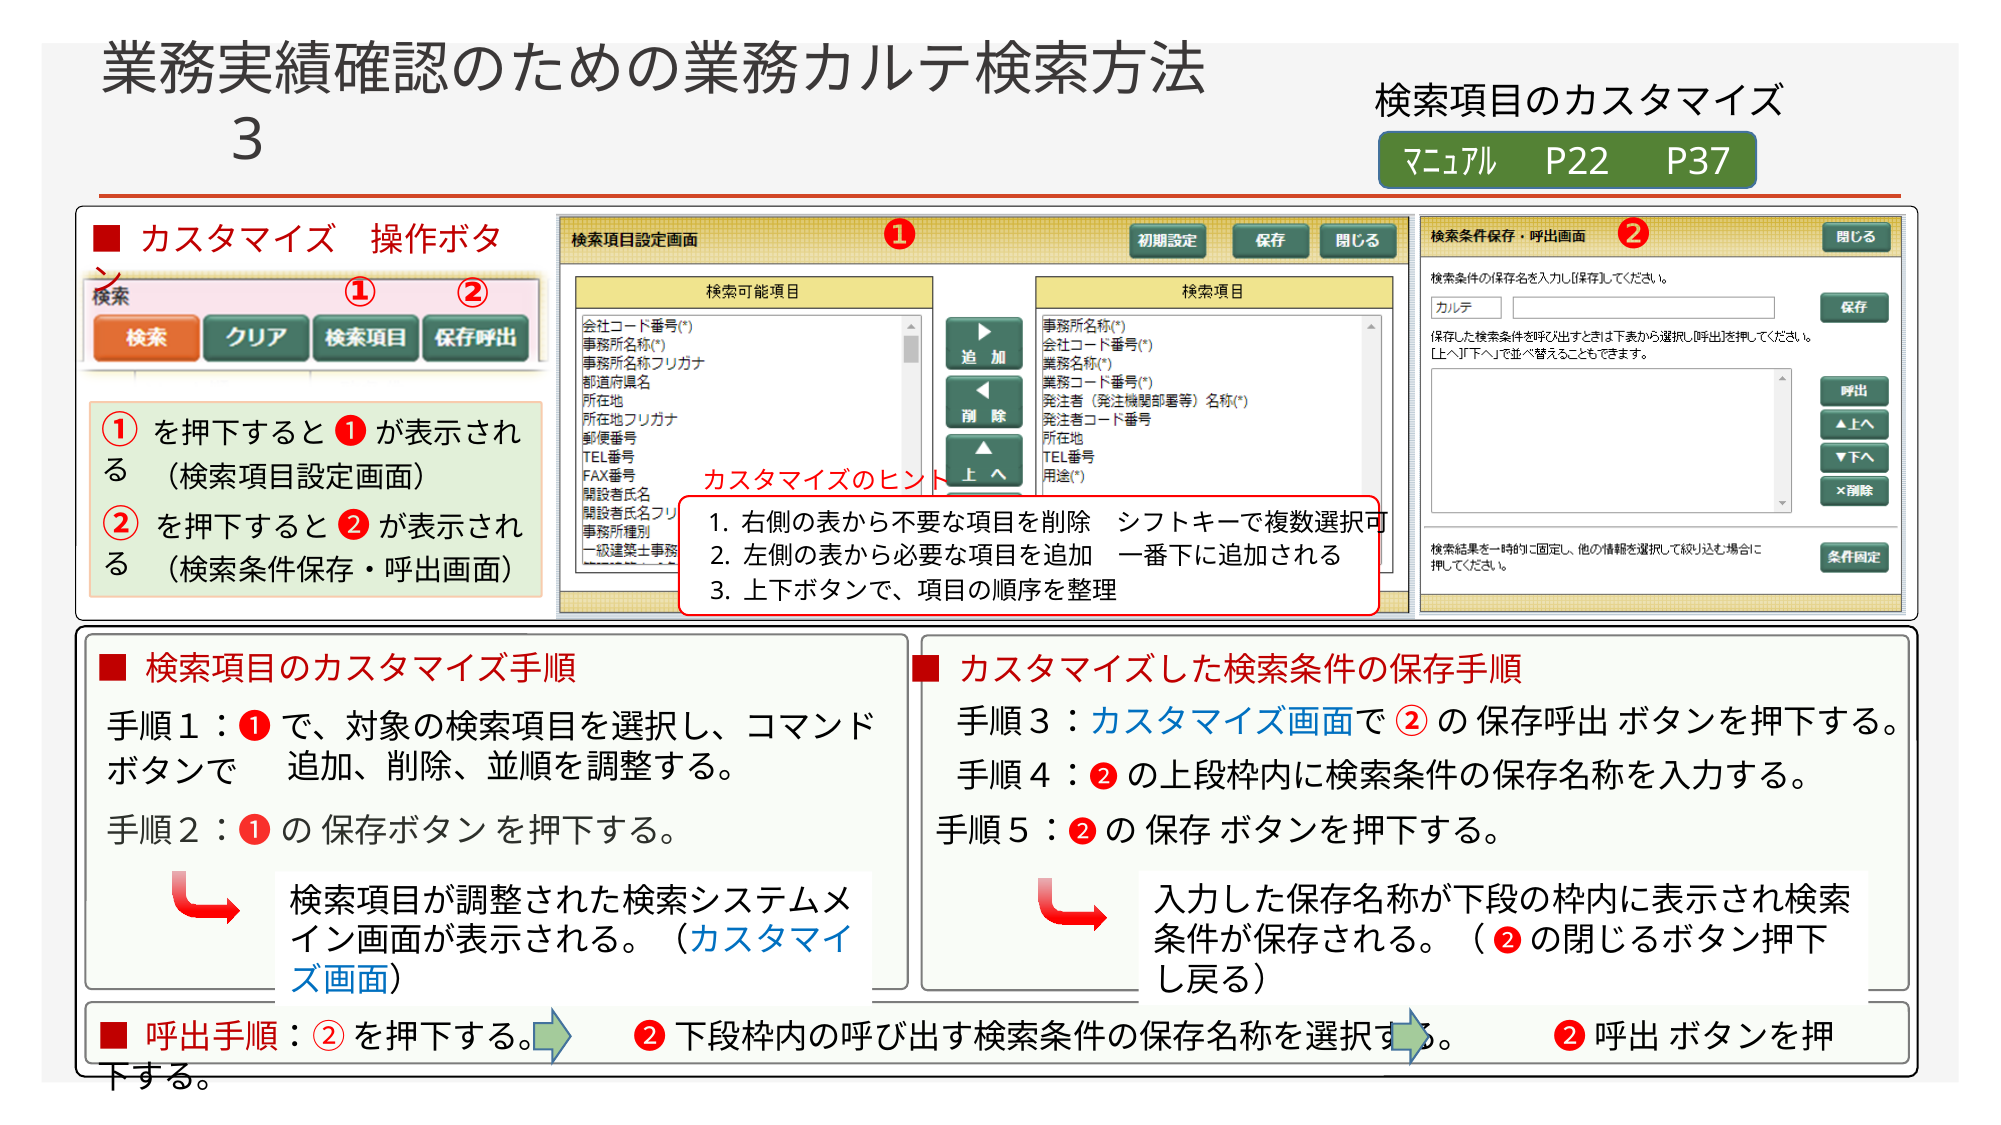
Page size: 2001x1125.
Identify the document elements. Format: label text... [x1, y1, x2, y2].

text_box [87, 492, 555, 597]
text_box [74, 205, 1919, 622]
text_box ■ カスタマイズ 操作ボタン [75, 210, 542, 257]
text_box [82, 634, 922, 990]
text_box 検索項目のカスタマイズ [1359, 69, 1801, 129]
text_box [921, 635, 1926, 991]
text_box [82, 1002, 1909, 1064]
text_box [70, 257, 555, 387]
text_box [1419, 199, 1906, 616]
title 業務実績確認のための業務カルテ検索方法 3 [85, 73, 1335, 179]
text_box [555, 200, 1568, 619]
text_box [74, 625, 1919, 1078]
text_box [86, 398, 555, 505]
text_box ﾏﾆｭｱﾙ P22 P37 [1378, 130, 1758, 189]
